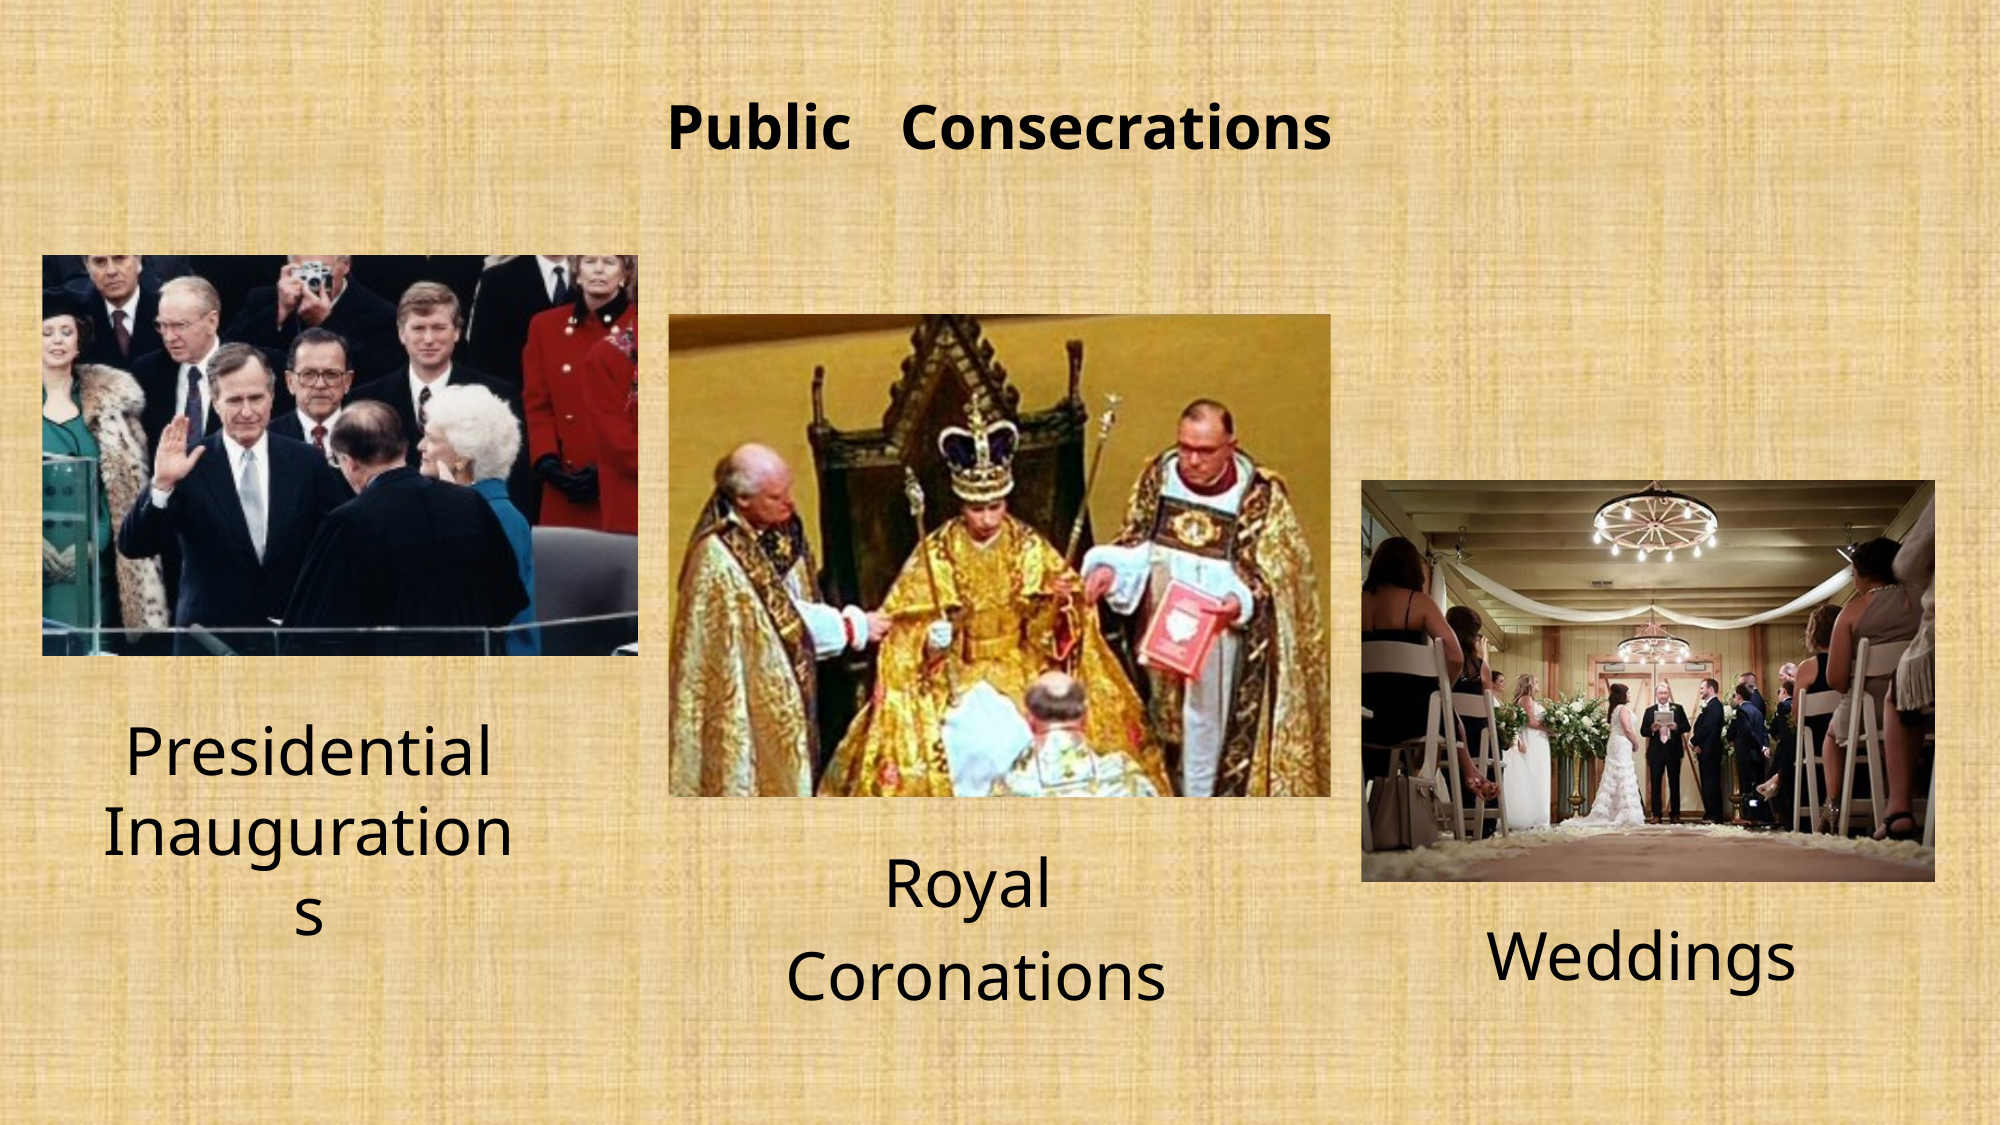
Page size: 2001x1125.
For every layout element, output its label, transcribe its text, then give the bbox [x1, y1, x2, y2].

list Presidential Inaugurations [56, 701, 539, 797]
title Public Consecrations [99, 31, 1900, 220]
text_box Weddings [1407, 925, 1854, 1002]
text_box Royal Coronations [742, 842, 1189, 929]
picture [0, 0, 2000, 1125]
